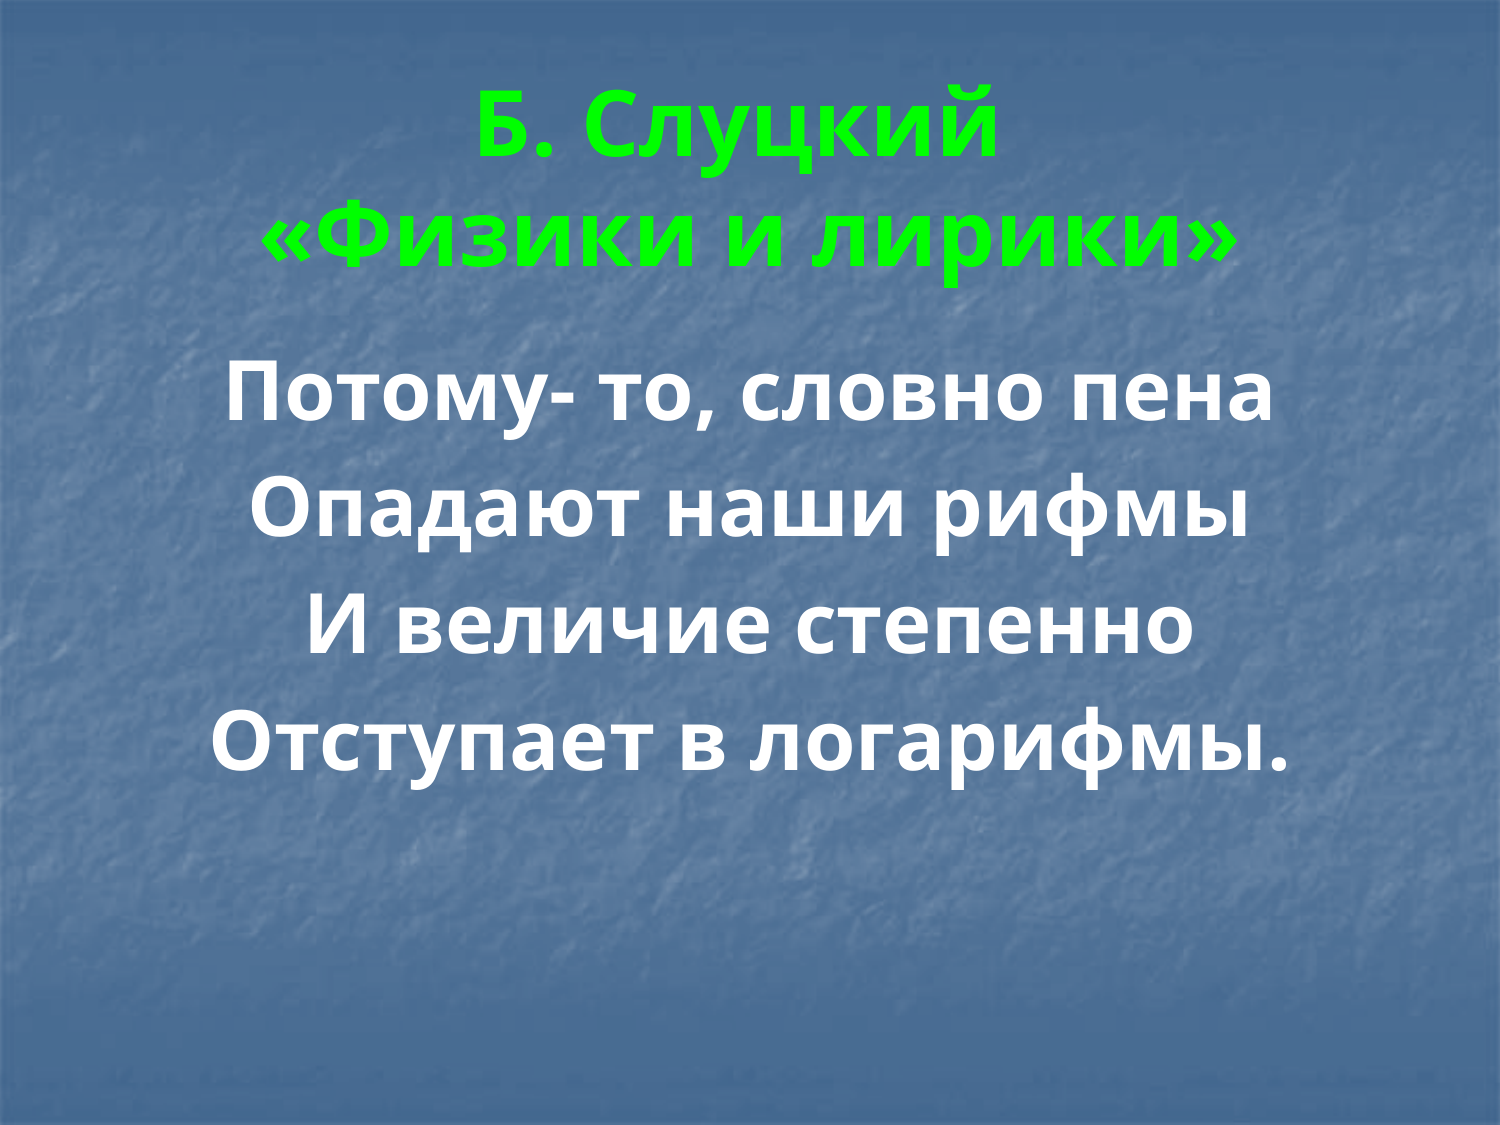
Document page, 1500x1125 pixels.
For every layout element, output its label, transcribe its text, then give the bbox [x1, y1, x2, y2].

title Б. Слуцкий «Физики и лирики» [75, 62, 1425, 288]
list Потому- то, словно пена Опадают наши рифмы И величие степенно Отступает в логарифмы. [75, 329, 1425, 984]
